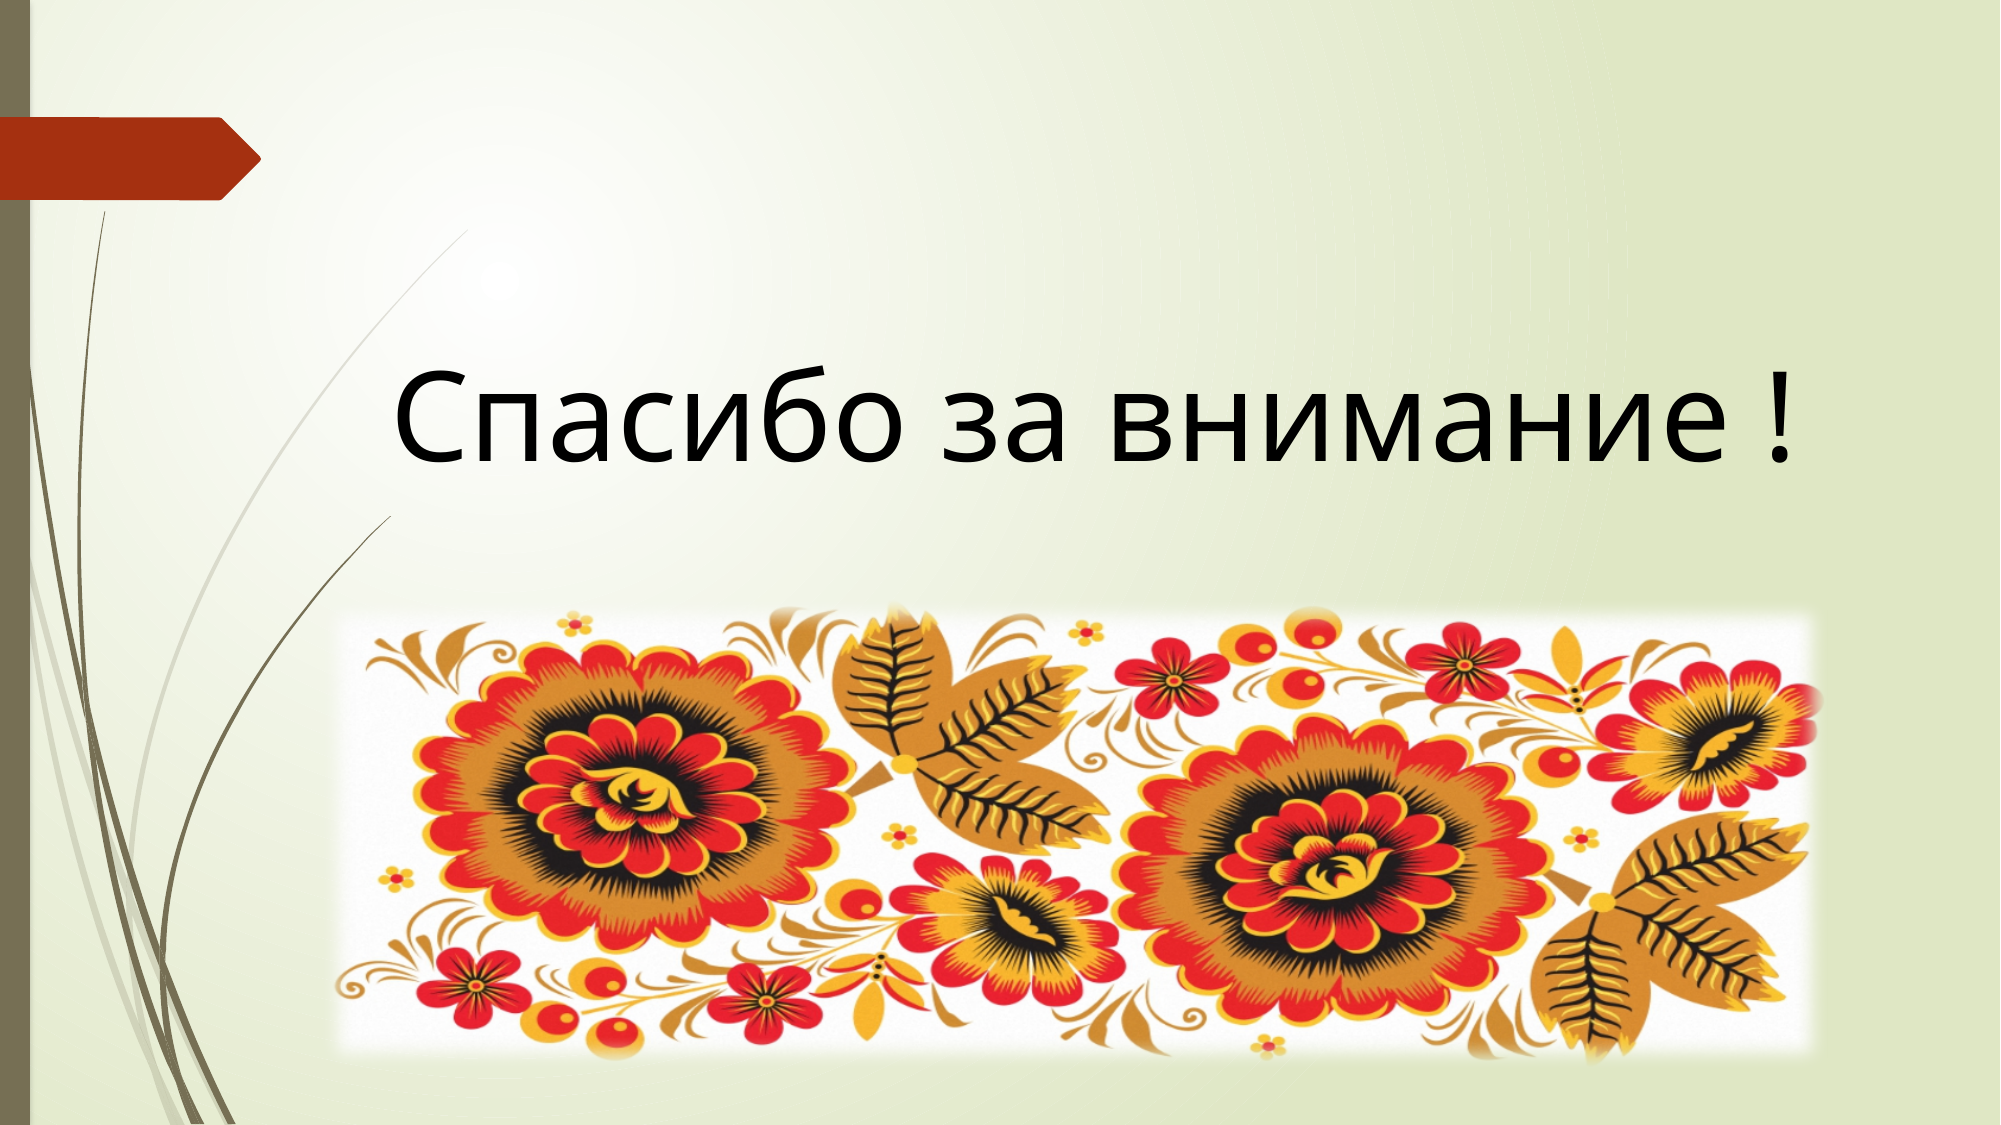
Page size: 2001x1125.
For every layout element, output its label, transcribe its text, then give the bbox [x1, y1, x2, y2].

text_box Спасибо за внимание ! [375, 329, 1814, 494]
picture [321, 599, 1829, 1068]
